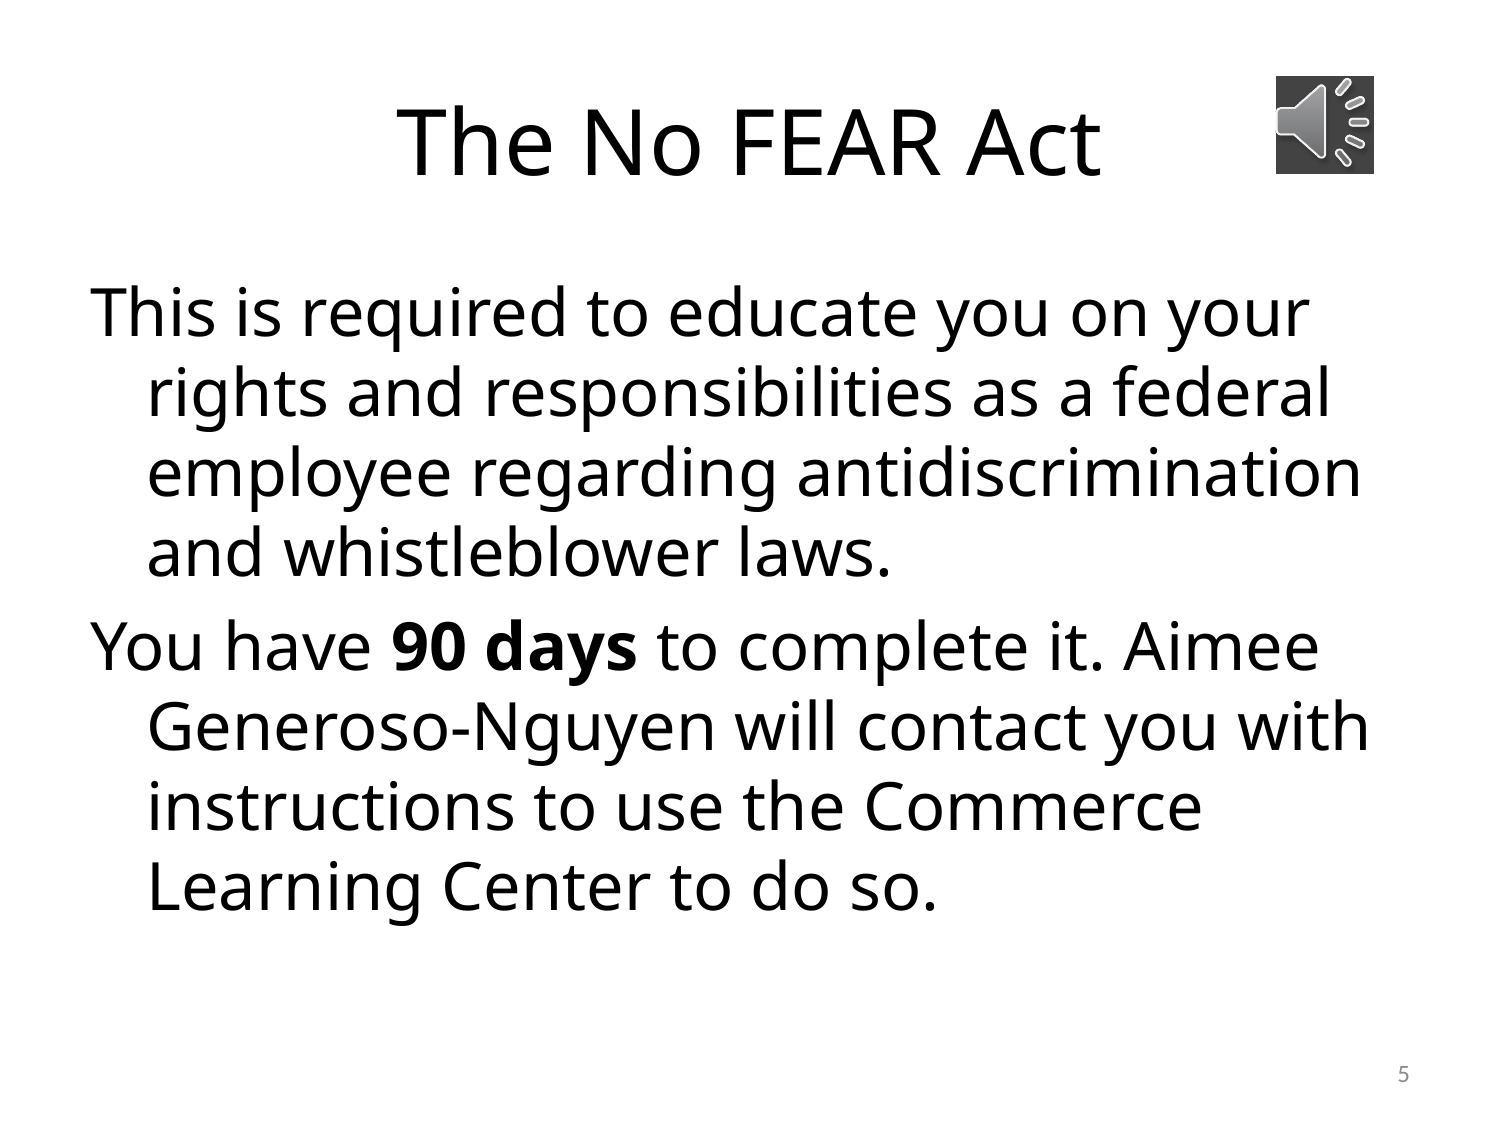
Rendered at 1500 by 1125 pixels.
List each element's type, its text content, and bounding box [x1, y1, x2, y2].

picture [1274, 74, 1376, 176]
slide_number 5 [1074, 1042, 1425, 1103]
list This is required to educate you on your rights and responsibilities as a federal employee regarding antidiscrimination and whistleblower laws. You have 90 days to complete it. Aimee Generoso-Nguyen will contact you with instructions to use the Commerce Learning Center to do so. [75, 262, 1425, 1005]
title The No FEAR Act [75, 45, 1425, 233]
